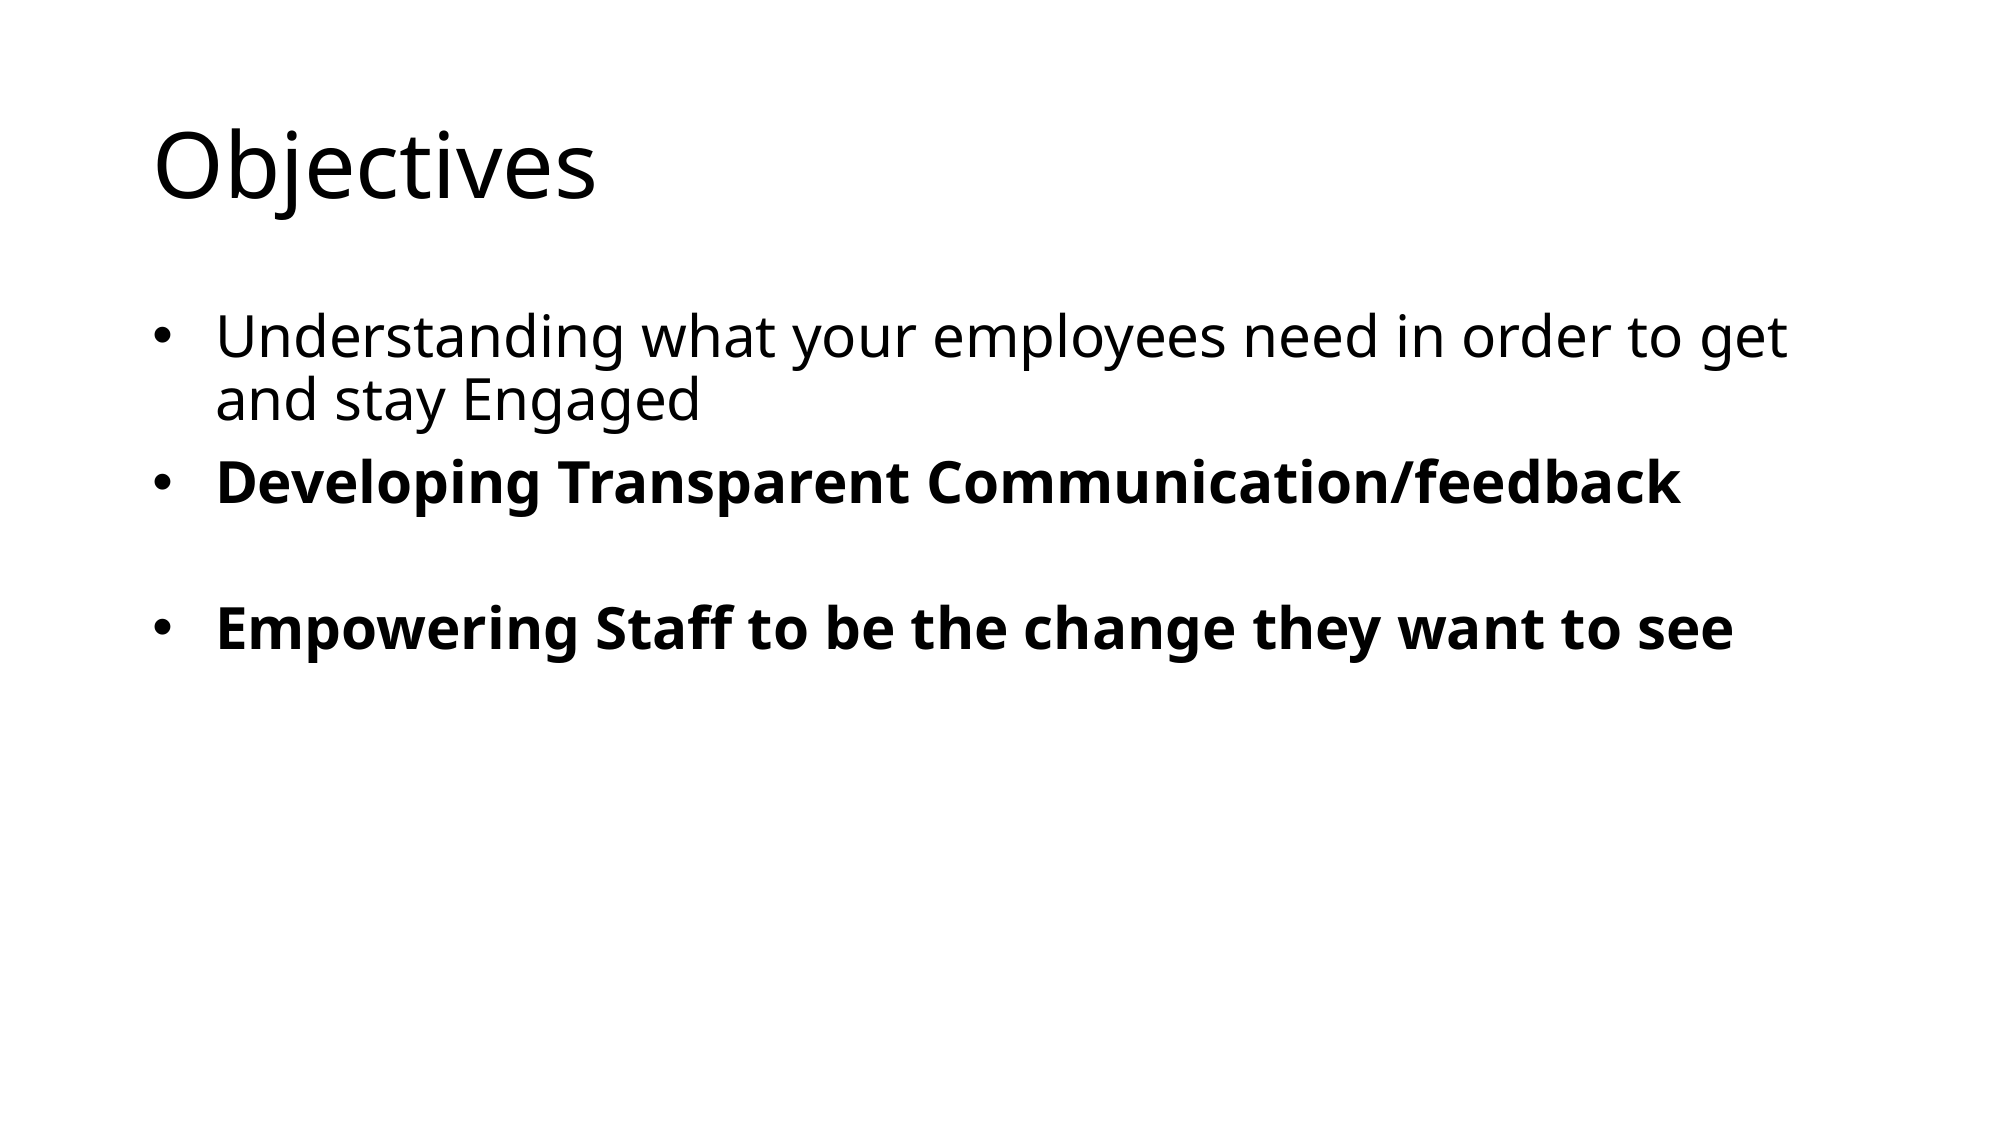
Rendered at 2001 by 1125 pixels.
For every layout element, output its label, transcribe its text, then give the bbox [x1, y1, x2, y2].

list Understanding what your employees need in order to get and stay Engaged Developing Transparent Communication/feedback Empowering Staff to be the change they want to see [137, 299, 1863, 1014]
title Objectives [137, 59, 1863, 278]
